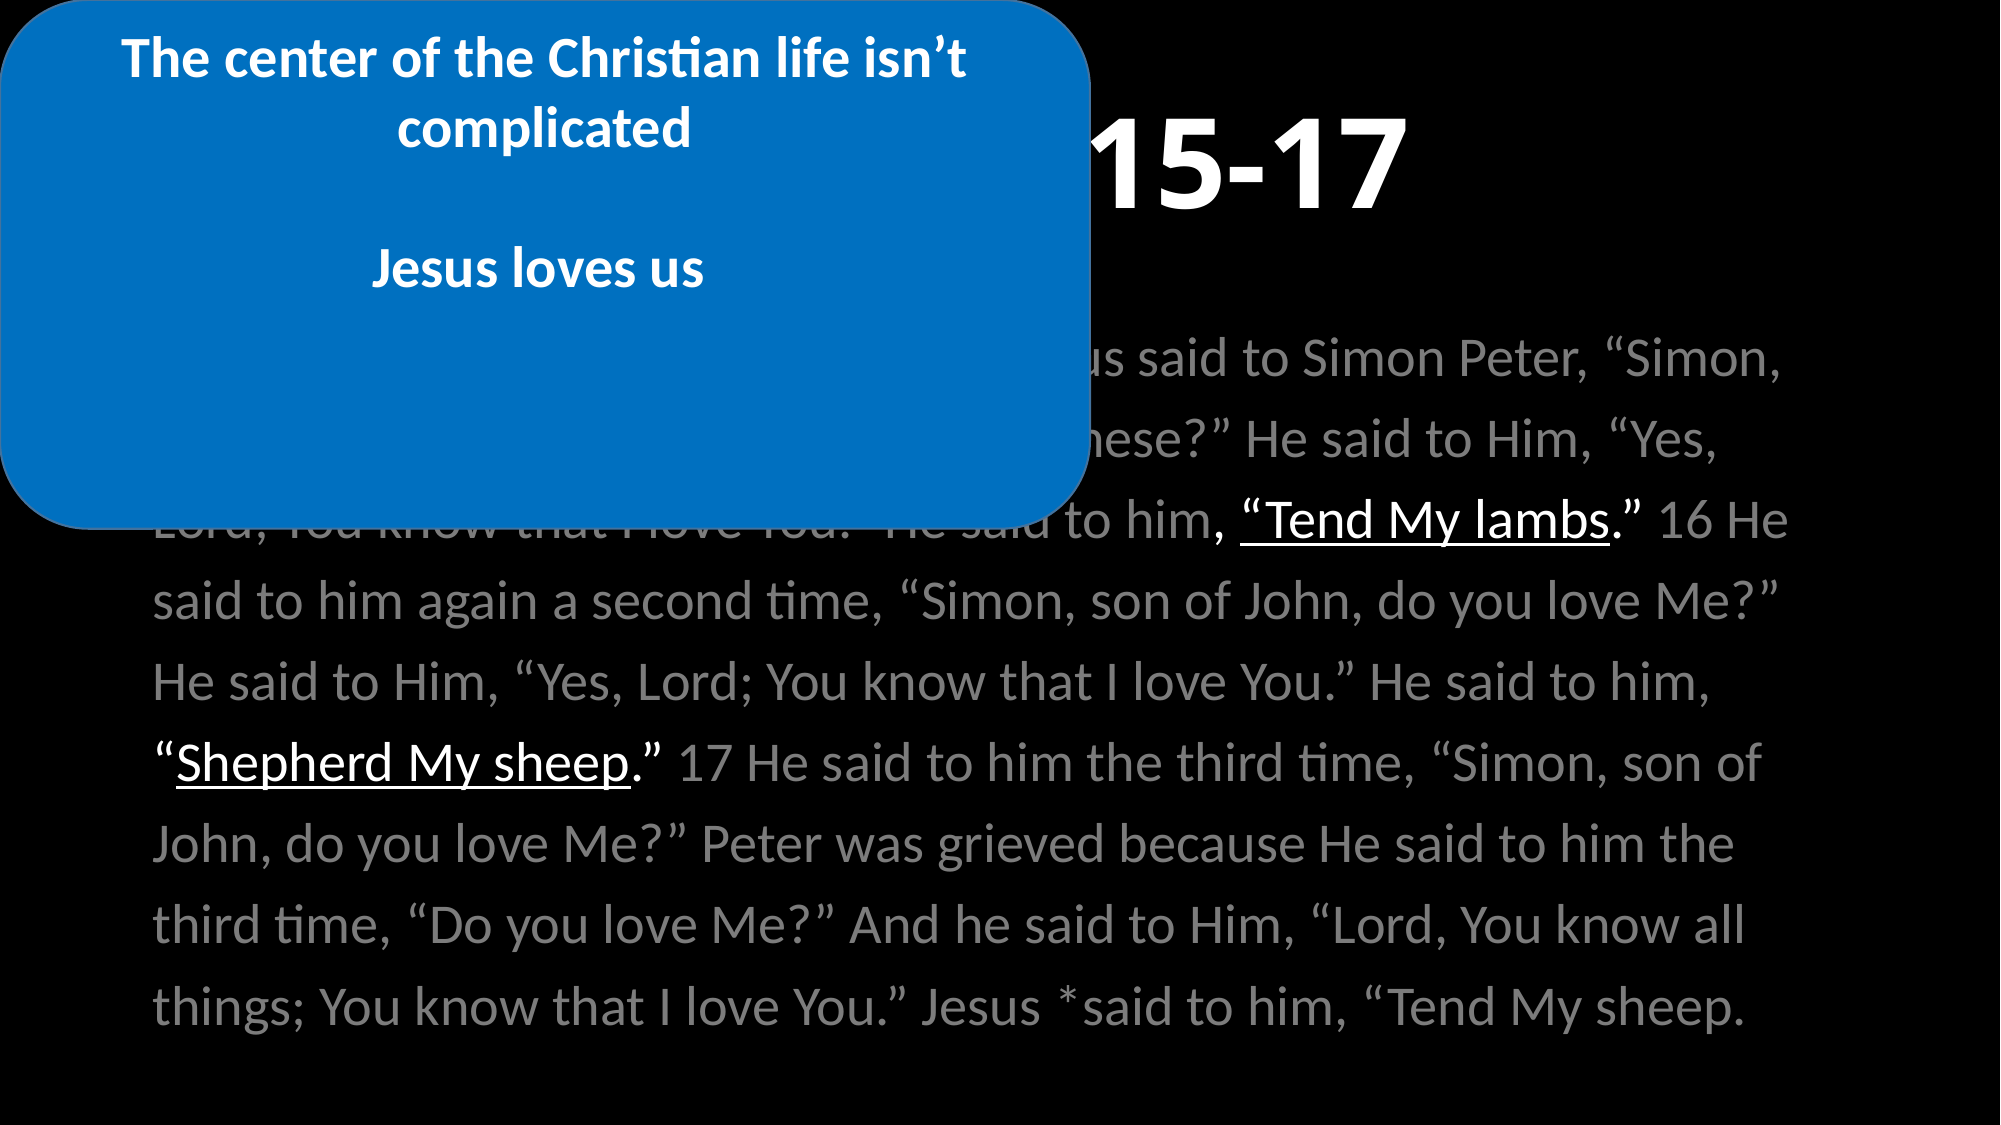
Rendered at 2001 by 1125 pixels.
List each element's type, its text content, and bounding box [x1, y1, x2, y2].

list So when they had finished breakfast, Jesus said to Simon Peter, “Simon, son of John, do you love Me more than these?” He said to Him, “Yes, Lord; You know that I love You.” He said to him, “Tend My lambs.” 16 He said to him again a second time, “Simon, son of John, do you love Me?” He said to Him, “Yes, Lord; You know that I love You.” He said to him, “Shepherd My sheep.” 17 He said to him the third time, “Simon, son of John, do you love Me?” Peter was grieved because He said to him the third time, “Do you love Me?” And he said to Him, “Lord, You know all things; You know that I love You.” Jesus *said to him, “Tend My sheep. [137, 299, 1863, 1110]
text_box The center of the Christian life isn’t complicated Jesus loves us [0, 0, 1092, 530]
title John 21:15-17 [1087, 59, 1863, 278]
